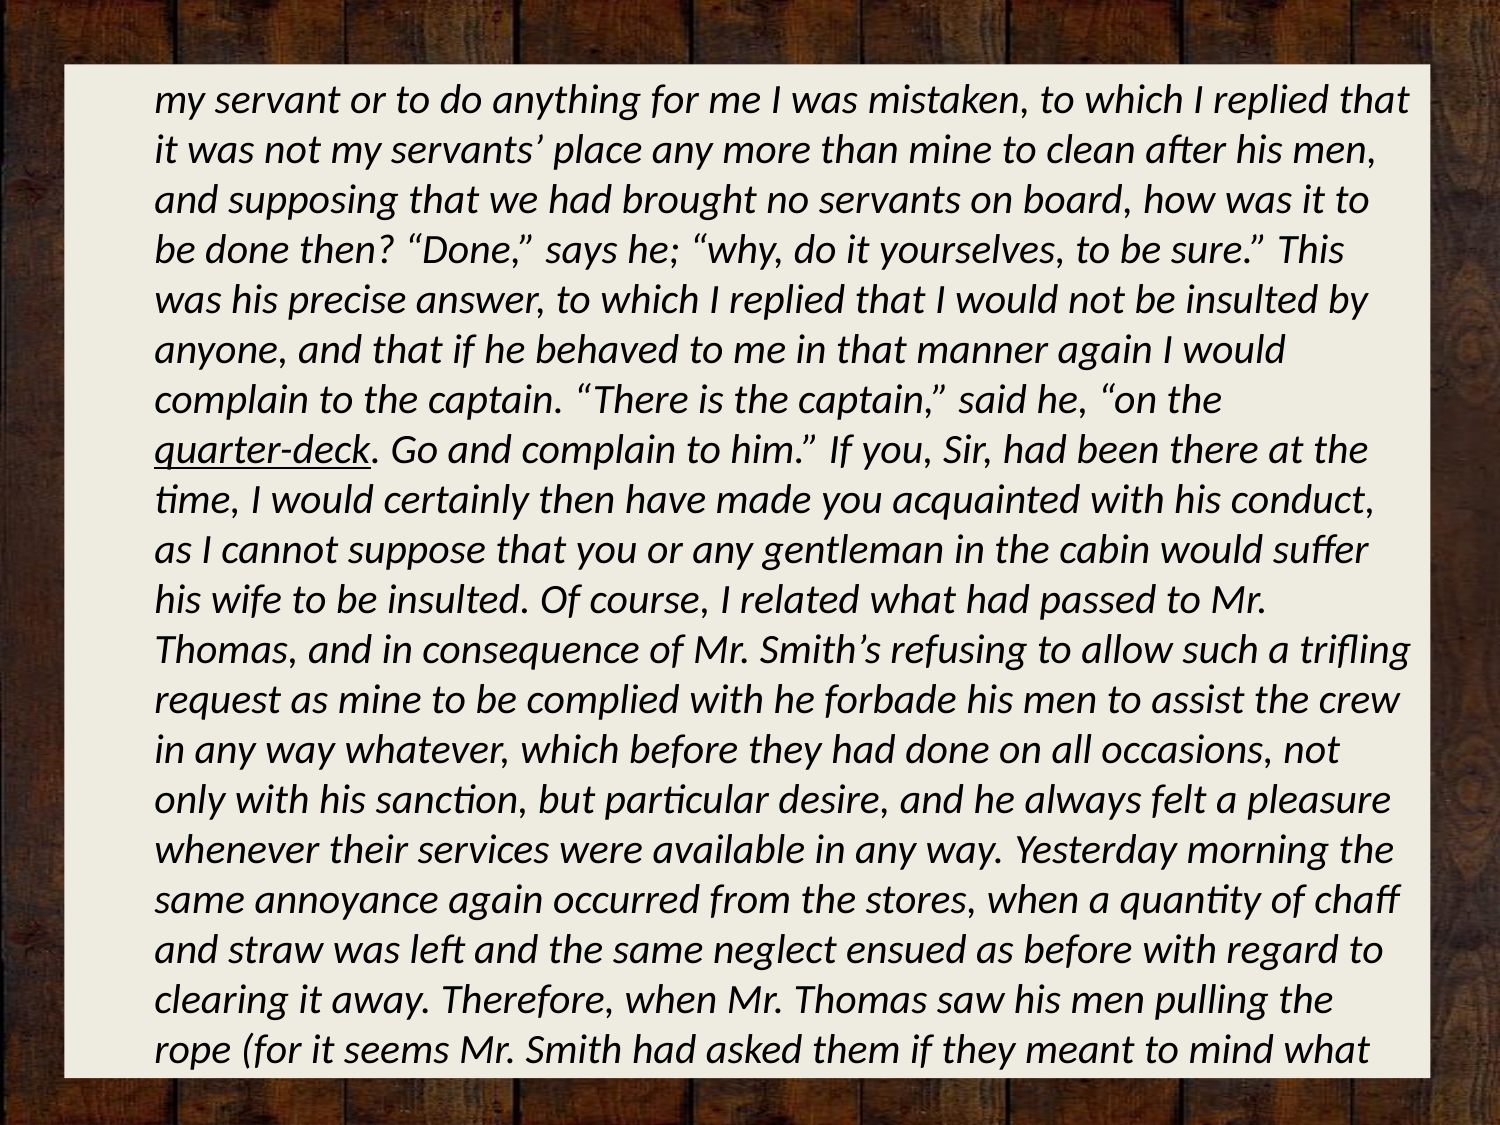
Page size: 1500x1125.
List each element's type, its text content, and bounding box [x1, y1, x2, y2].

subtitle my servant or to do anything for me I was mistaken, to which I replied that it was not my servants’ place any more than mine to clean after his men, and supposing that we had brought no servants on board, how was it to be done then? “Done,” says he; “why, do it yourselves, to be sure.” This was his precise answer, to which I replied that I would not be insulted by anyone, and that if he behaved to me in that manner again I would complain to the captain. “There is the captain,” said he, “on the quarter-deck. Go and complain to him.” If you, Sir, had been there at the time, I would certainly then have made you acquainted with his conduct, as I cannot suppose that you or any gentleman in the cabin would suffer his wife to be insulted. Of course, I related what had passed to Mr. Thomas, and in consequence of Mr. Smith’s refusing to allow such a trifling request as mine to be complied with he forbade his men to assist the crew in any way whatever, which before they had done on all occasions, not only with his sanction, but particular desire, and he always felt a pleasure whenever their services were available in any way. Yesterday morning the same annoyance again occurred from the stores, when a quantity of chaff and straw was left and the same neglect ensued as before with regard to clearing it away. Therefore, when Mr. Thomas saw his men pulling the rope (for it seems Mr. Smith had asked them if they meant to mind what [64, 64, 1431, 1079]
picture [0, 0, 1500, 1125]
